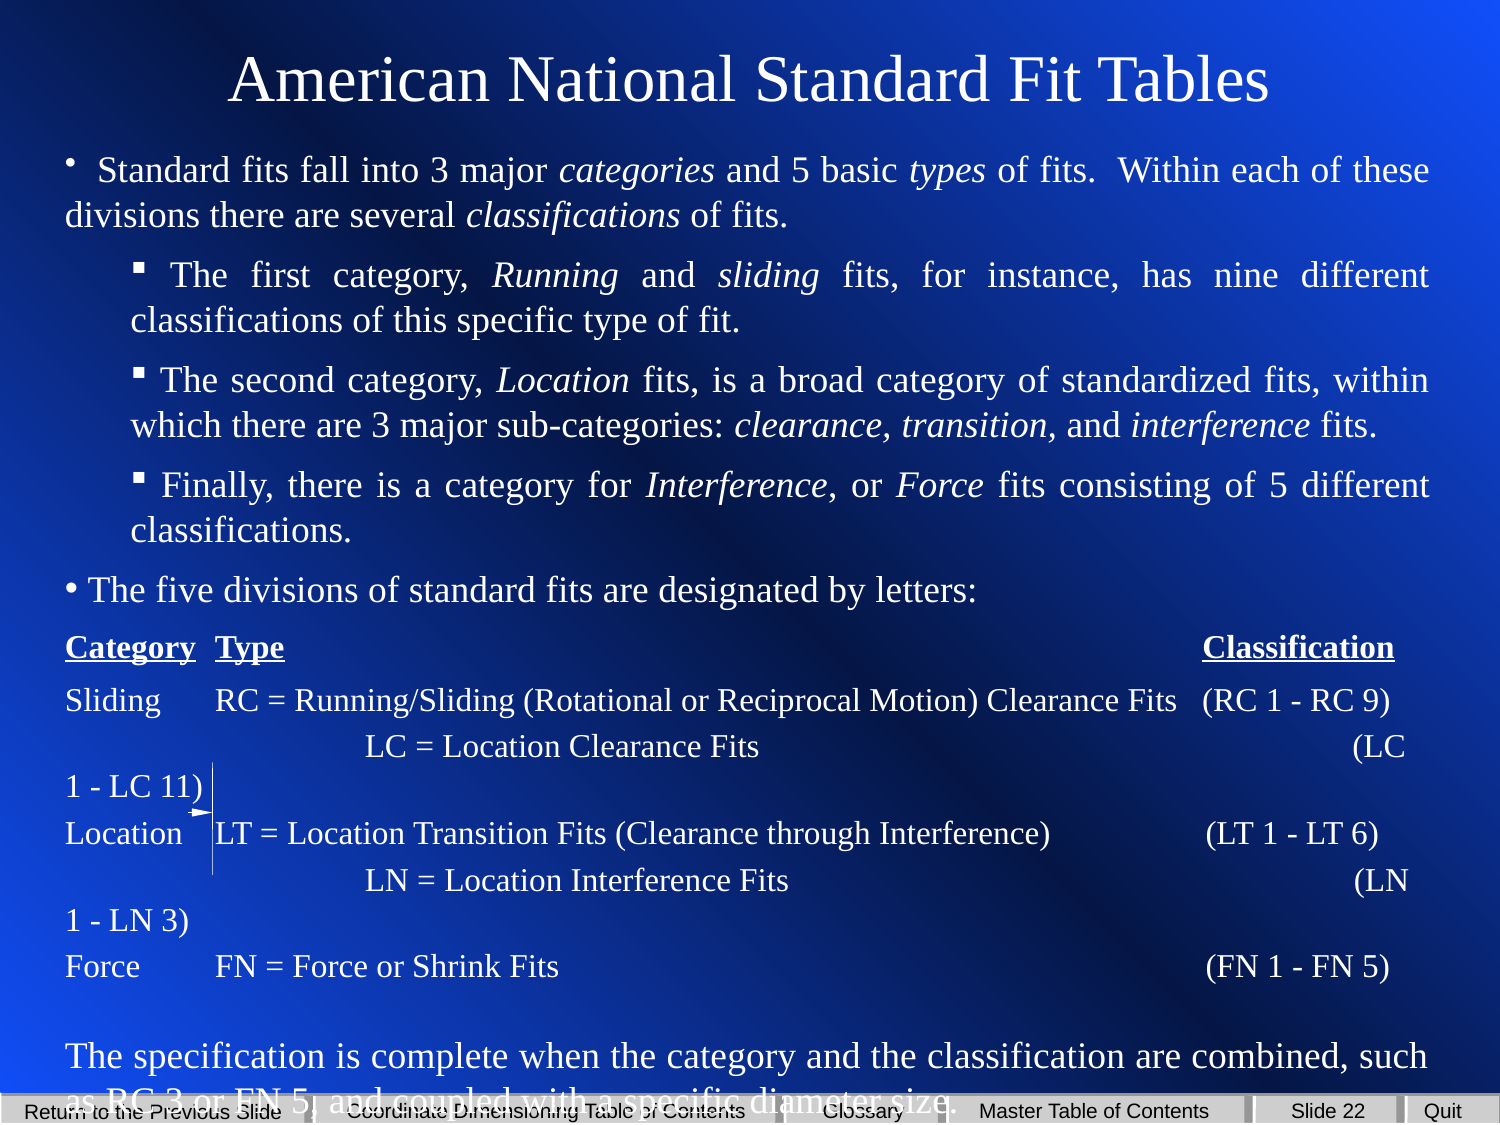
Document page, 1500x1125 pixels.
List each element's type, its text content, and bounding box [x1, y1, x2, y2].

text_box [187, 808, 213, 817]
title American National Standard Fit Tables [111, 36, 1388, 113]
list Standard fits fall into 3 major categories and 5 basic types of fits. Within each of these divisions there are several classifications of fits. The first category, Running and sliding fits, for instance, has nine different classifications of this specific type of fit. The second category, Location fits, is a broad category of standardized fits, within which there are 3 major sub-categories: clearance, transition, and interference fits. Finally, there is a category for Interference, or Force fits consisting of 5 different classifications. The five divisions of standard fits are designated by letters: Category Type Classification Sliding RC = Running/Sliding (Rotational or Reciprocal Motion) Clearance Fits (RC 1 - RC 9) LC = Location Clearance Fits (LC 1 - LC 11) Location LT = Location Transition Fits (Clearance through Interference) (LT 1 - LT 6) LN = Location Interference Fits (LN 1 - LN 3) Force FN = Force or Shrink Fits (FN 1 - FN 5) The specification is complete when the category and the classification are combined, such as RC 3 or FN 5, and coupled with a specific diameter size. [49, 136, 1446, 951]
